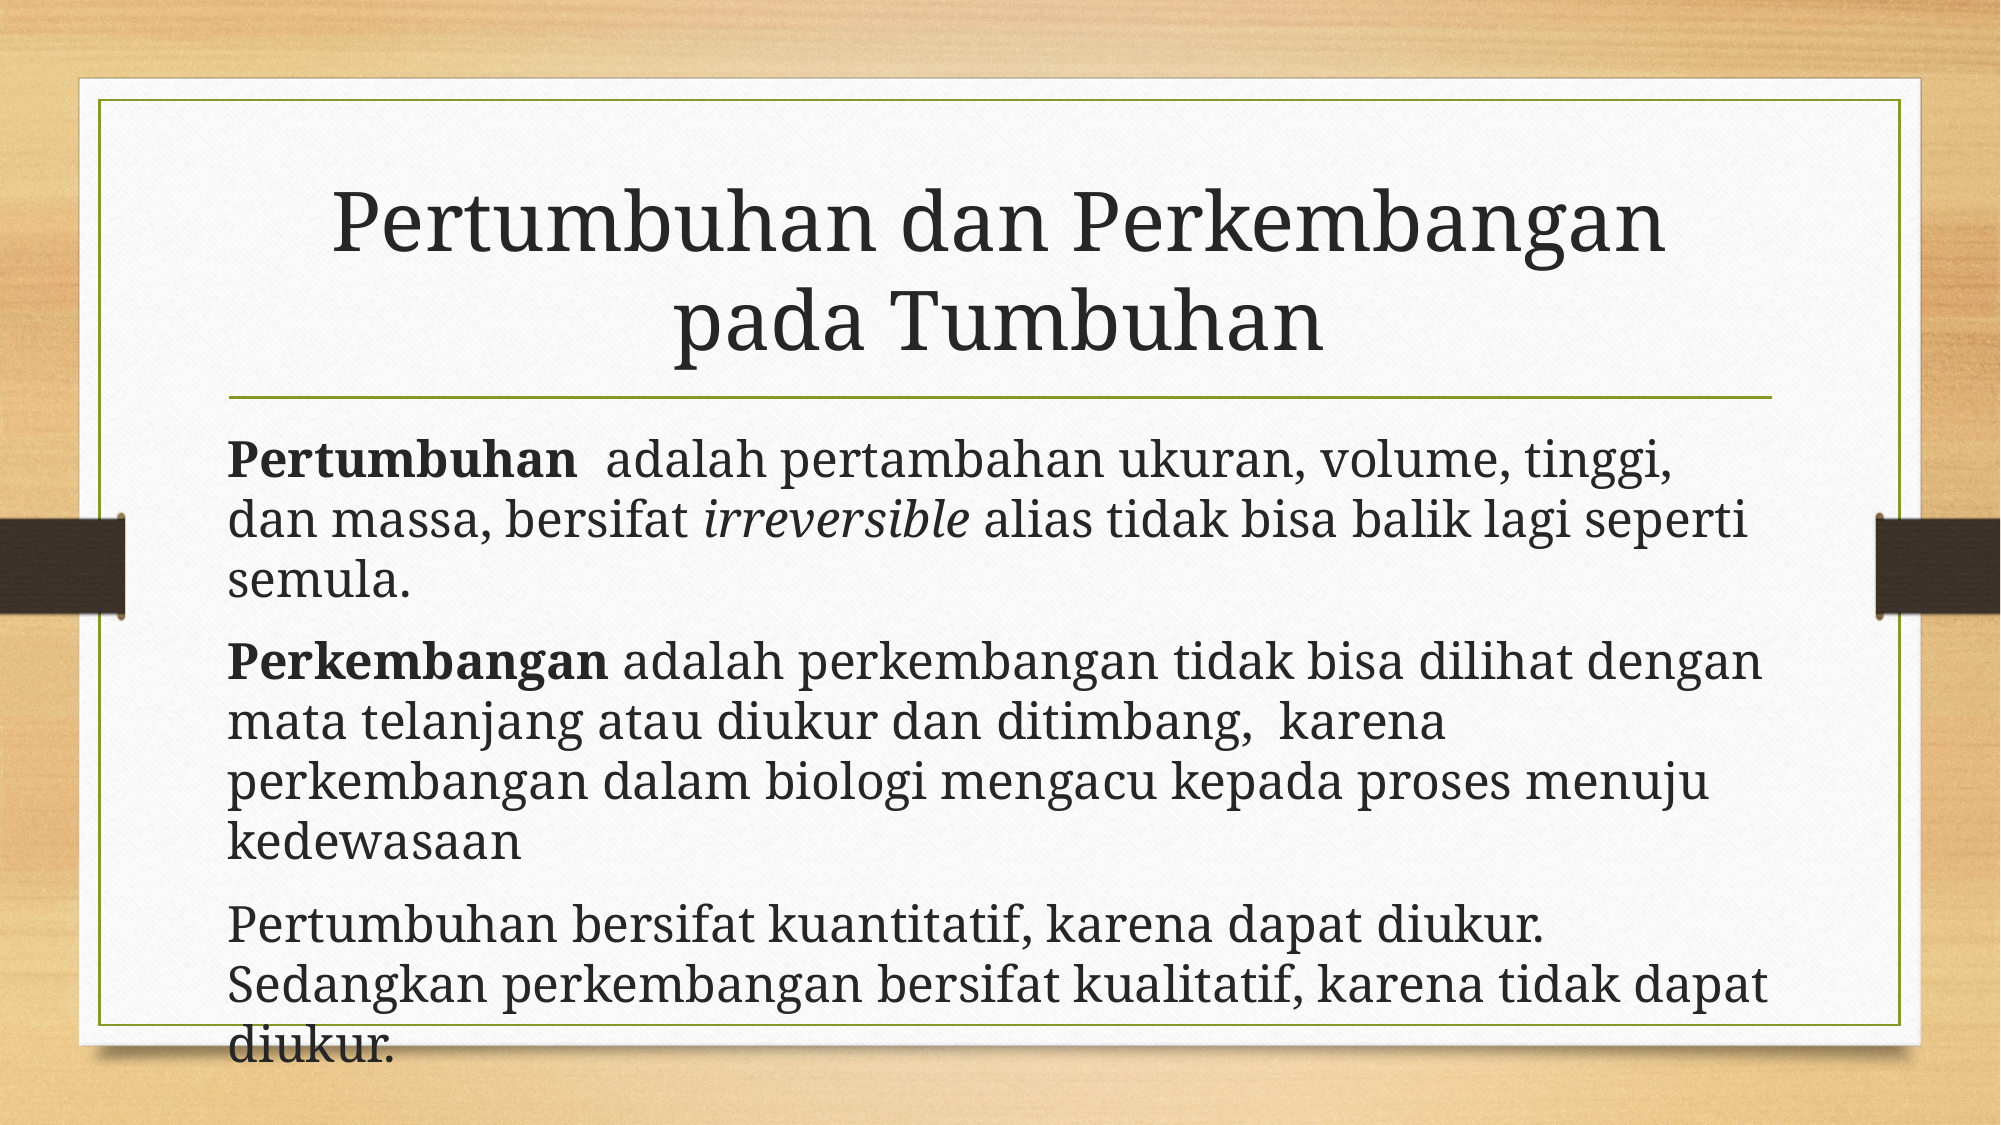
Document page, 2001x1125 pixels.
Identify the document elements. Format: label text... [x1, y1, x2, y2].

list Pertumbuhan adalah pertambahan ukuran, volume, tinggi, dan massa, bersifat irreversible alias tidak bisa balik lagi seperti semula. Perkembangan adalah perkembangan tidak bisa dilihat dengan mata telanjang atau diukur dan ditimbang, karena perkembangan dalam biologi mengacu kepada proses menuju kedewasaan Pertumbuhan bersifat kuantitatif, karena dapat diukur. Sedangkan perkembangan bersifat kualitatif, karena tidak dapat diukur. [212, 419, 1788, 964]
title Pertumbuhan dan Perkembangan pada Tumbuhan [212, 161, 1788, 375]
picture [0, 0, 2001, 1125]
